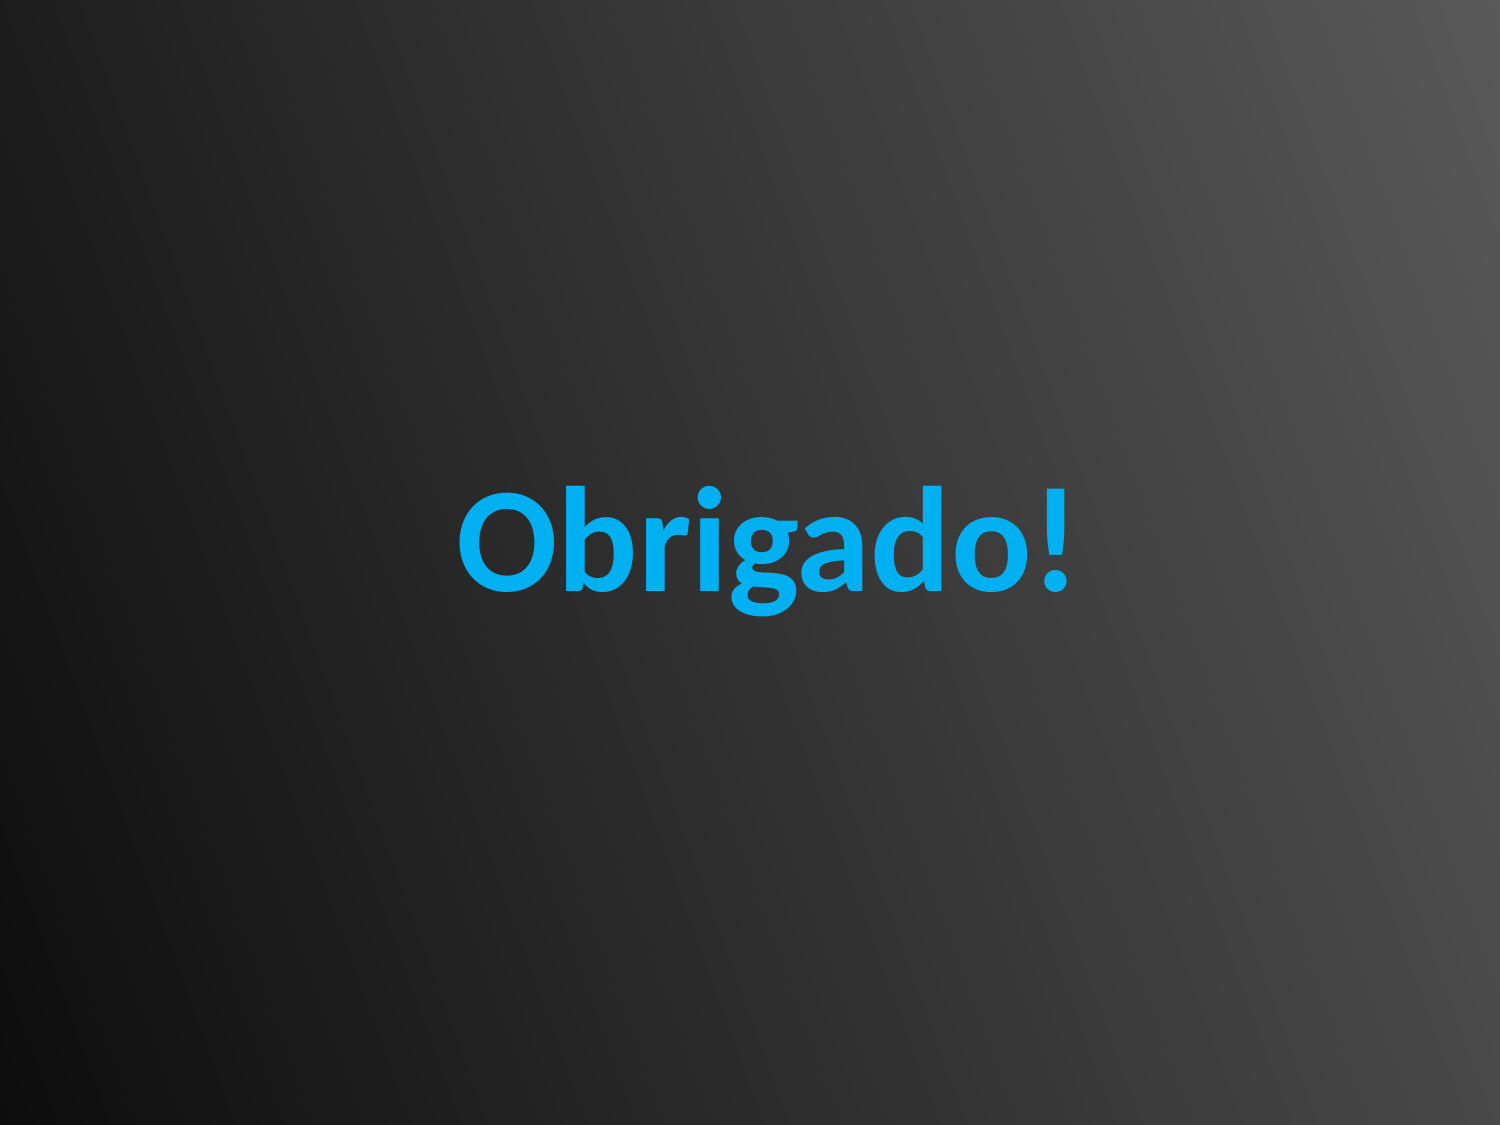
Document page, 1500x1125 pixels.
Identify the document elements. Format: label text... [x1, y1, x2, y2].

title Obrigado! [93, 433, 1444, 622]
